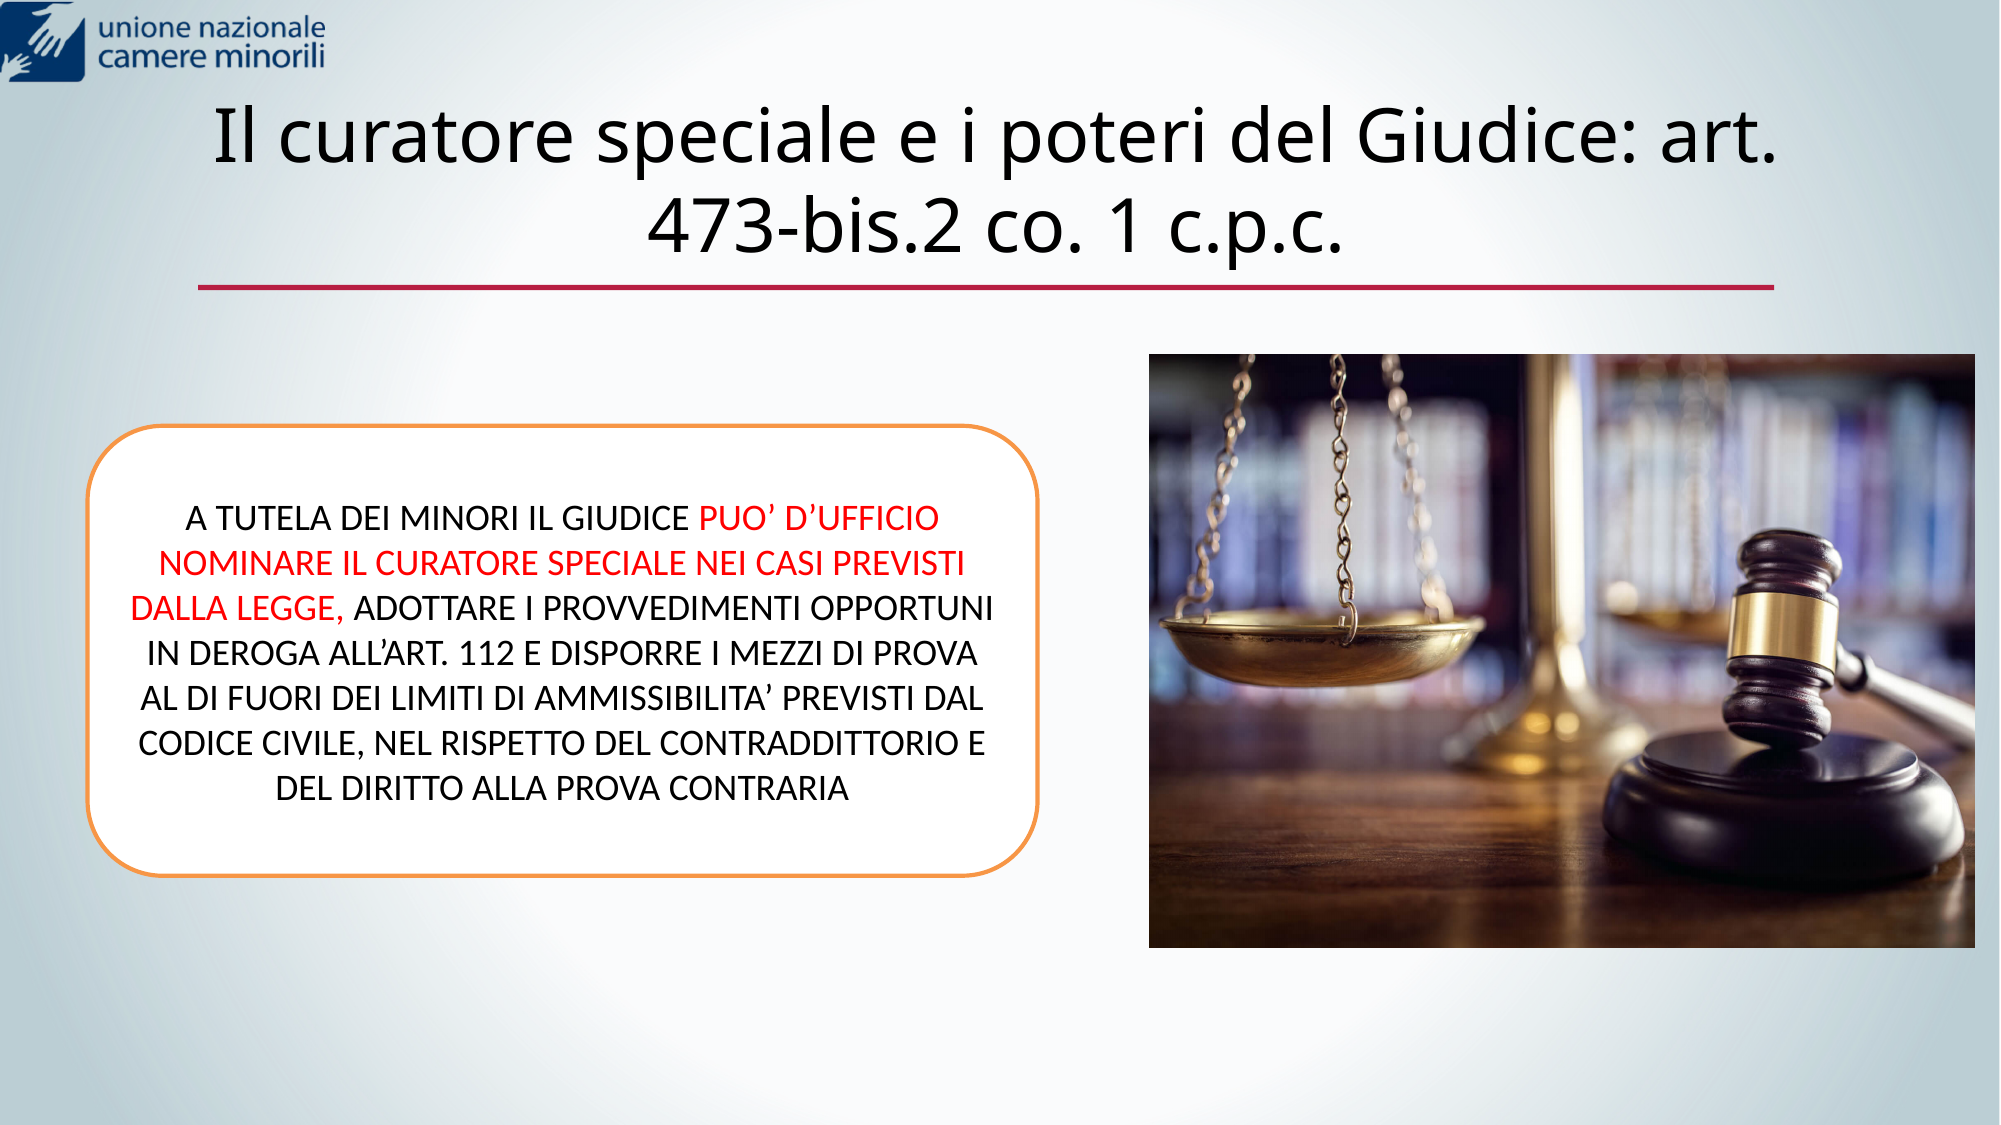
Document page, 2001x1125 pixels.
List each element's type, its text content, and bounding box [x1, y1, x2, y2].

title Il curatore speciale e i poteri del Giudice: art. 473-bis.2 co. 1 c.p.c. [195, 87, 1799, 270]
text_box [0, 0, 325, 88]
text_box A TUTELA DEI MINORI IL GIUDICE PUO’ D’UFFICIO NOMINARE IL CURATORE SPECIALE NEI CASI PREVISTI DALLA LEGGE, ADOTTARE I PROVVEDIMENTI OPPORTUNI IN DEROGA ALL’ART. 112 E DISPORRE I MEZZI DI PROVA AL DI FUORI DEI LIMITI DI AMMISSIBILITA’ PREVISTI DAL CODICE CIVILE, NEL RISPETTO DEL CONTRADDITTORIO E DEL DIRITTO ALLA PROVA CONTRARIA [85, 423, 1040, 878]
picture [0, 0, 2000, 1125]
